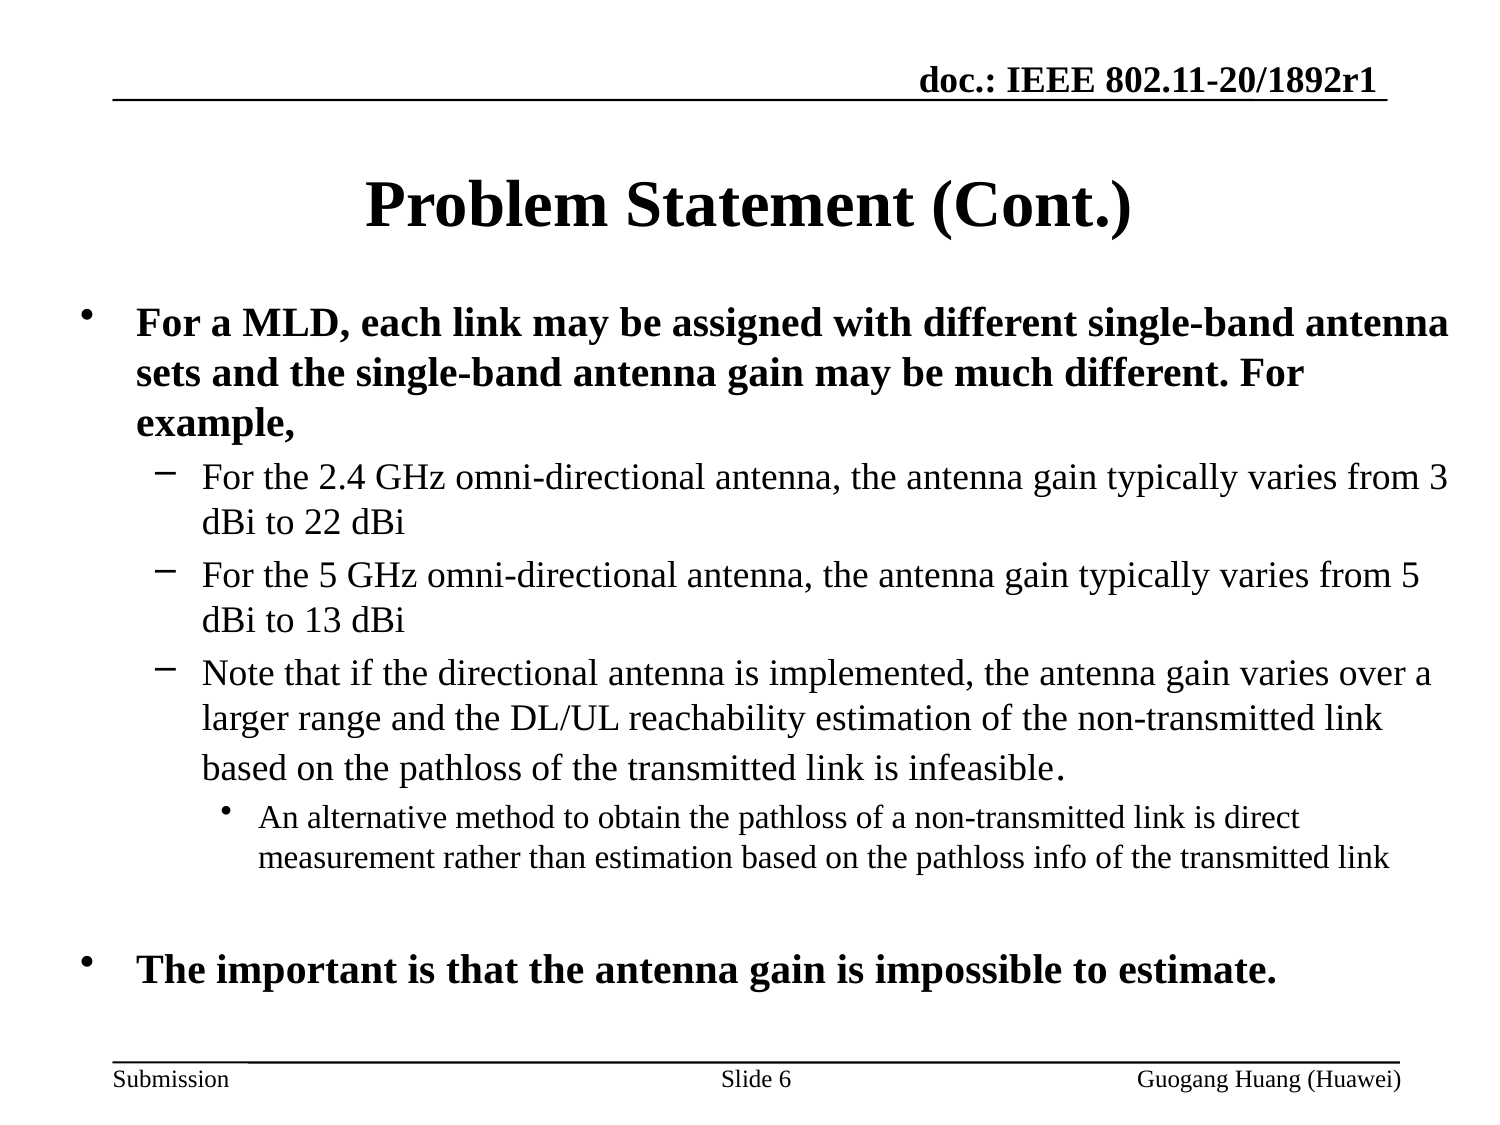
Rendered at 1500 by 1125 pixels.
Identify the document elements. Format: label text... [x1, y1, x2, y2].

title Problem Statement (Cont.) [112, 112, 1388, 287]
list For a MLD, each link may be assigned with different single-band antenna sets and the single-band antenna gain may be much different. For example, For the 2.4 GHz omni-directional antenna, the antenna gain typically varies from 3 dBi to 22 dBi For the 5 GHz omni-directional antenna, the antenna gain typically varies from 5 dBi to 13 dBi Note that if the directional antenna is implemented, the antenna gain varies over a larger range and the DL/UL reachability estimation of the non-transmitted link based on the pathloss of the transmitted link is infeasible. An alternative method to obtain the pathloss of a non-transmitted link is direct measurement rather than estimation based on the pathloss info of the transmitted link The important is that the antenna gain is impossible to estimate. [64, 287, 1471, 1012]
slide_number Slide 6 [712, 1061, 800, 1093]
footer Guogang Huang (Huawei) [1133, 1061, 1402, 1093]
